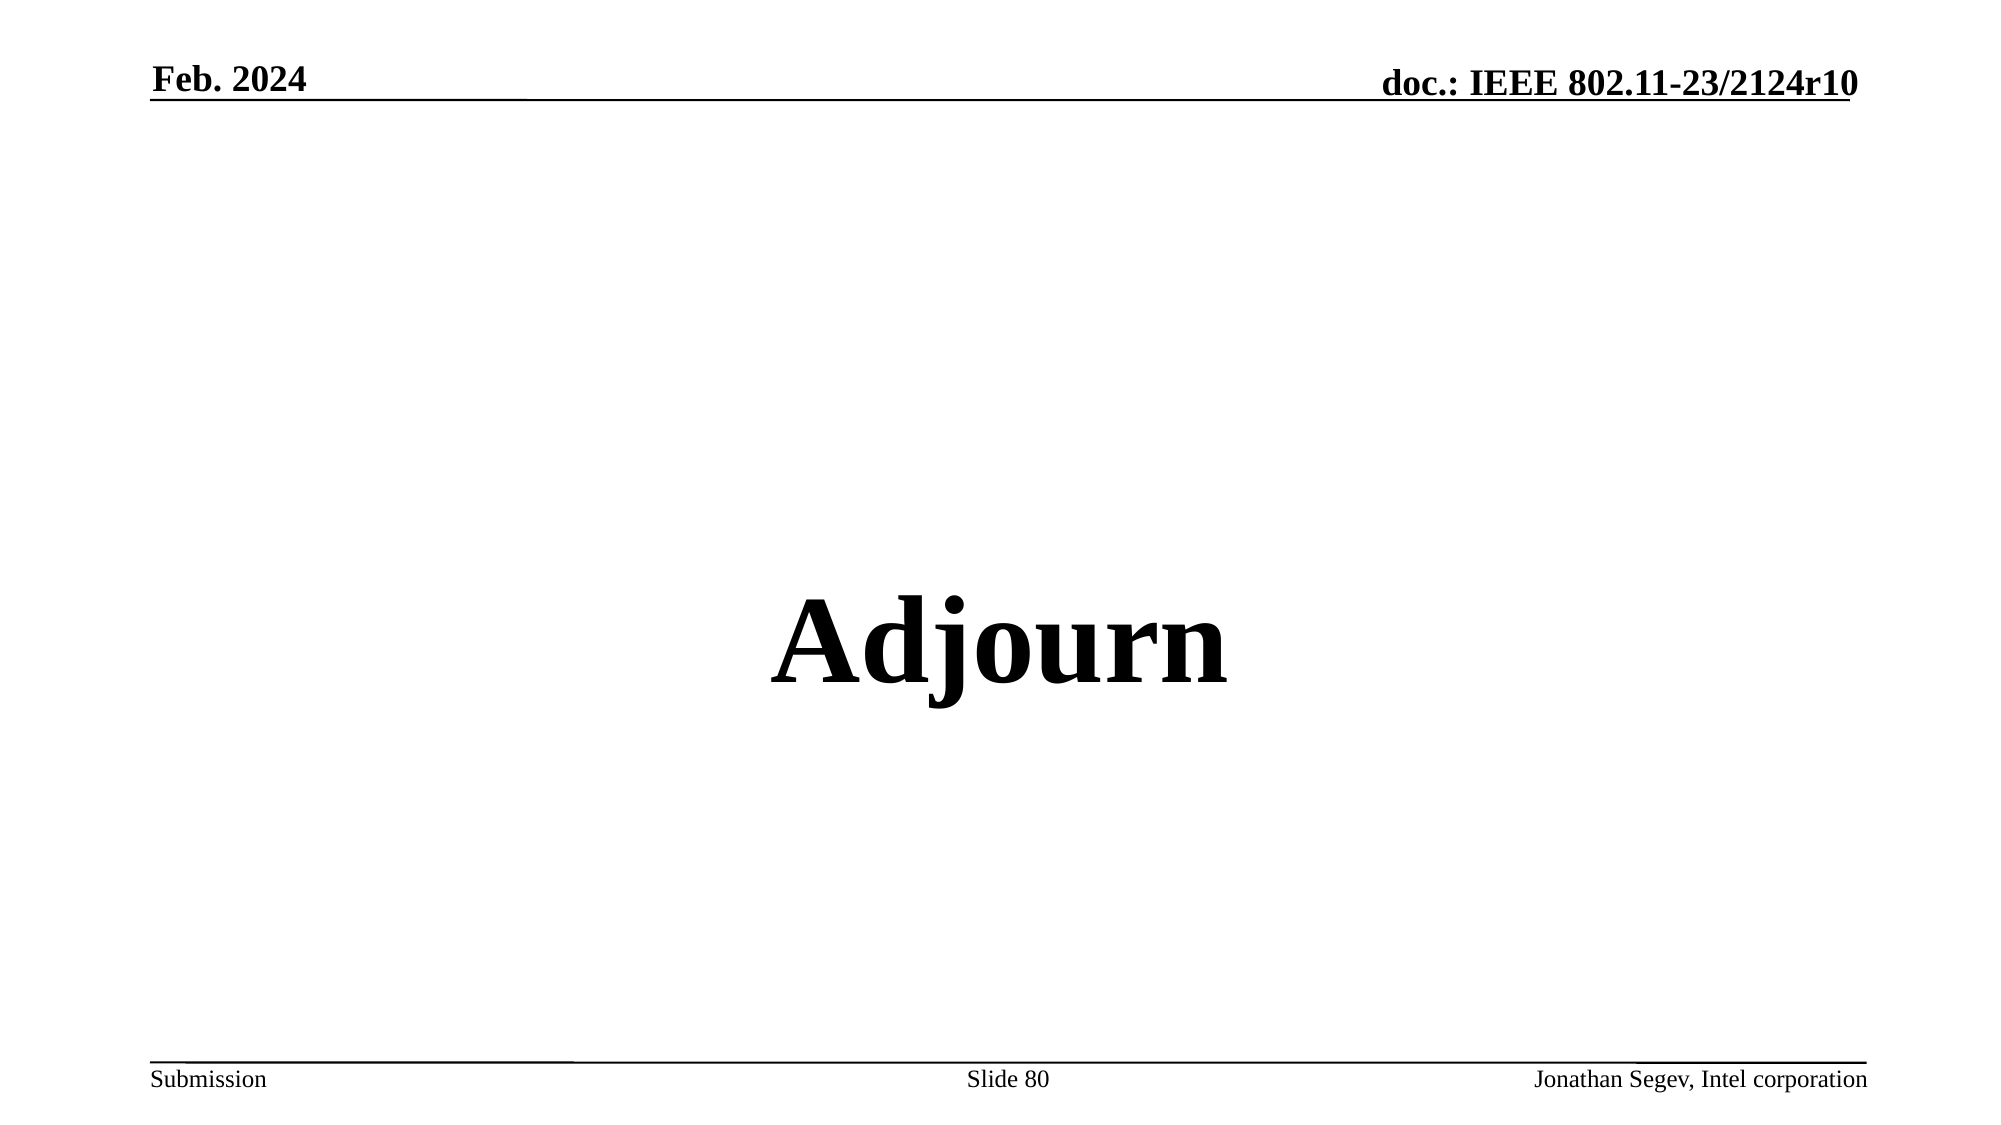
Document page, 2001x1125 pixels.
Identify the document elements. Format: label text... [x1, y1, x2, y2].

footer Jonathan Segev, Intel corporation [1171, 1061, 1869, 1093]
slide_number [152, 54, 563, 100]
list Adjourn [149, 324, 1850, 1000]
slide_number Slide 80 [950, 1061, 1067, 1123]
